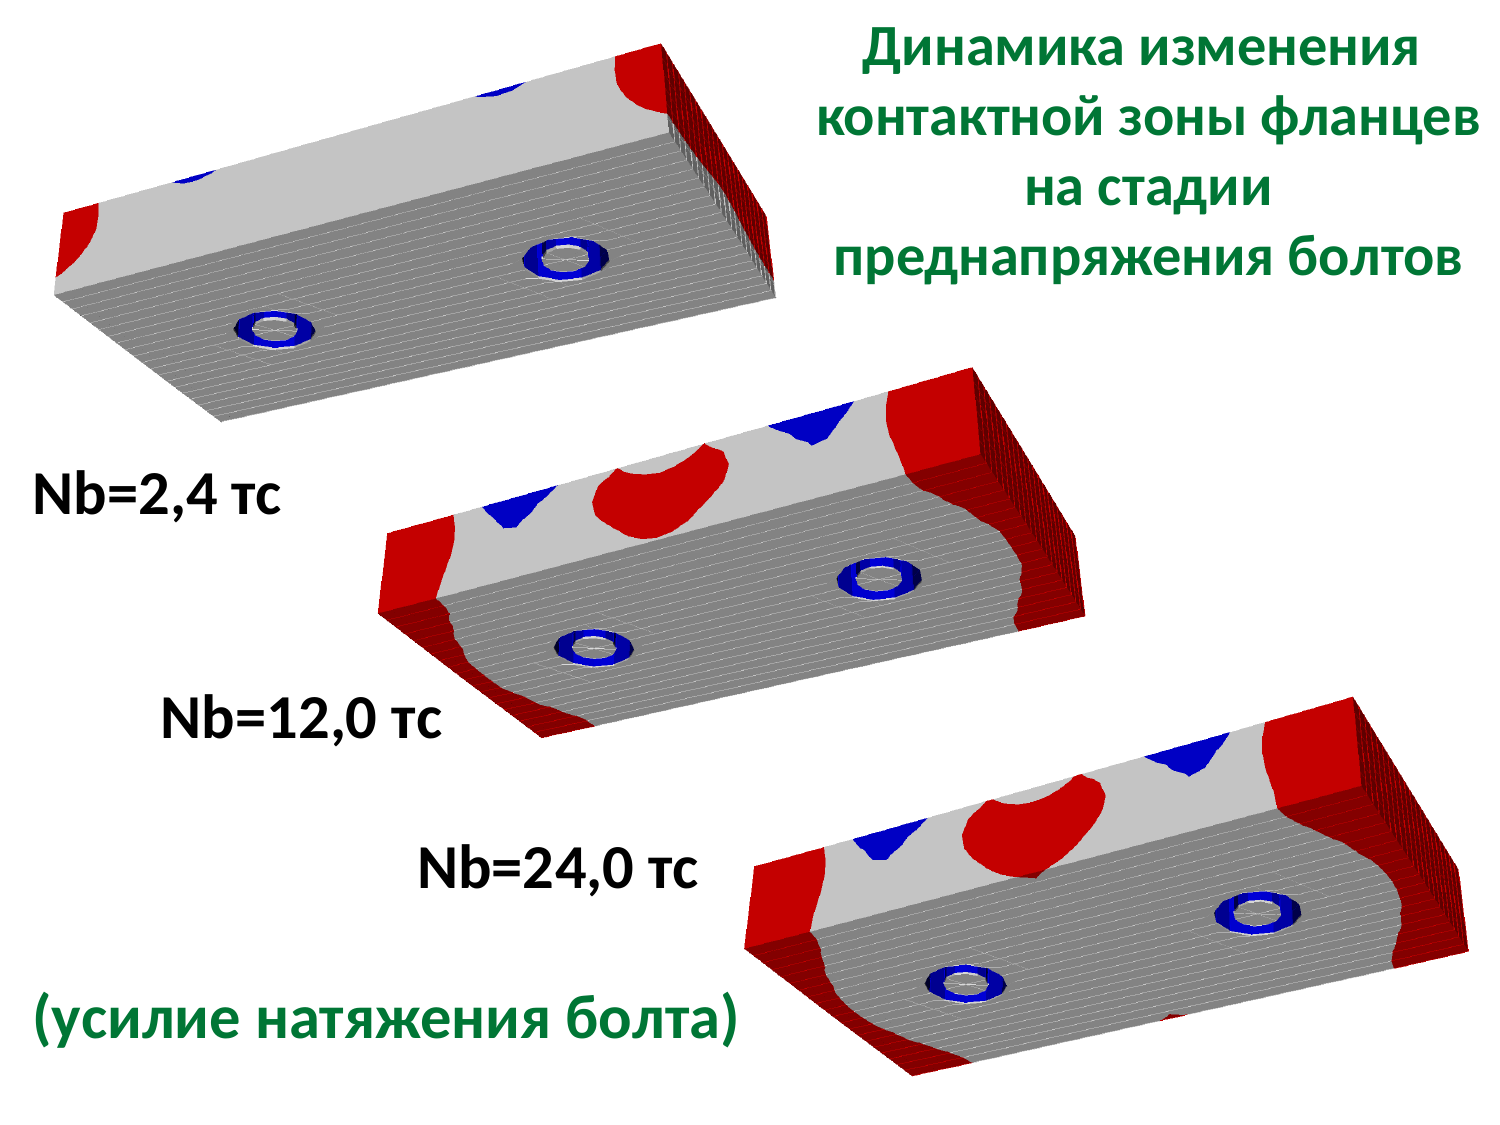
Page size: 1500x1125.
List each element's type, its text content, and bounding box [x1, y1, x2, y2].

text_box Динамика изменения контактной зоны фланцев на стадии преднапряжения болтов [787, 0, 1496, 295]
picture [29, 30, 1487, 1102]
text_box Nb=2,4 тс Nb=12,0 тс Nb=24,0 тс (усилие натяжения болта) [17, 444, 709, 1059]
